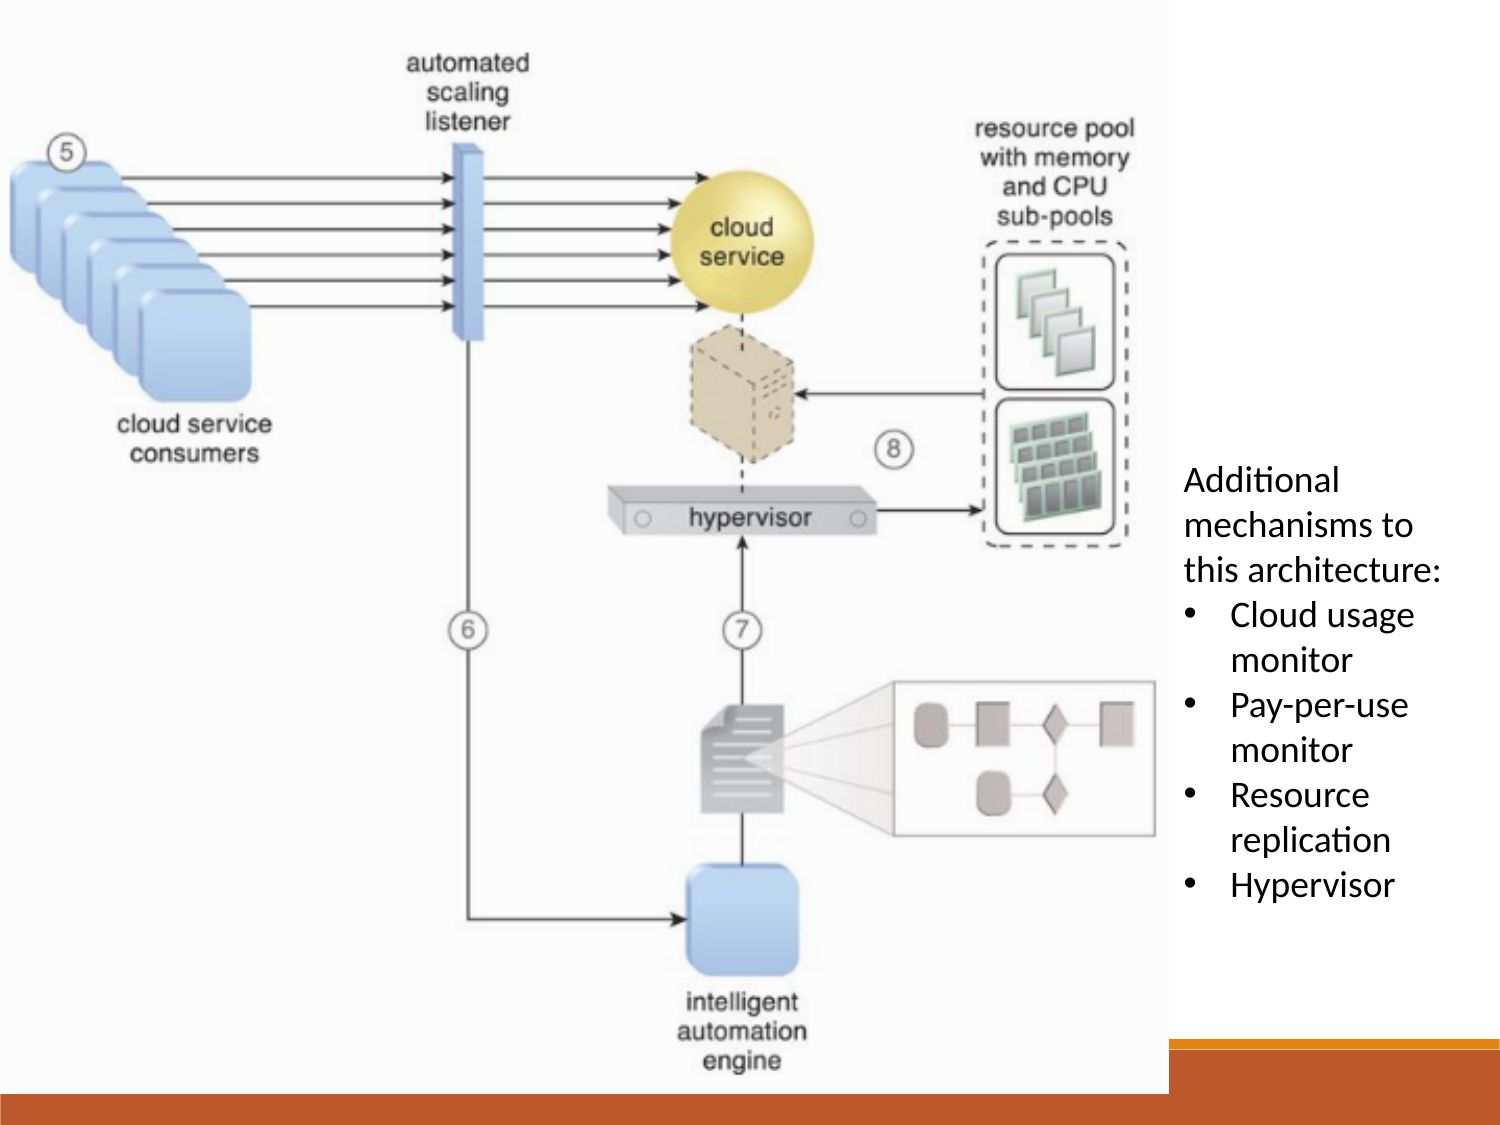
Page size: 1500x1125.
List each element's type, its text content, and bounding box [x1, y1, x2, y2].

text_box Additional mechanisms to this architecture: Cloud usage monitor Pay-per-use monitor Resource replication Hypervisor [1176, 447, 1477, 913]
picture [0, 0, 1170, 1095]
